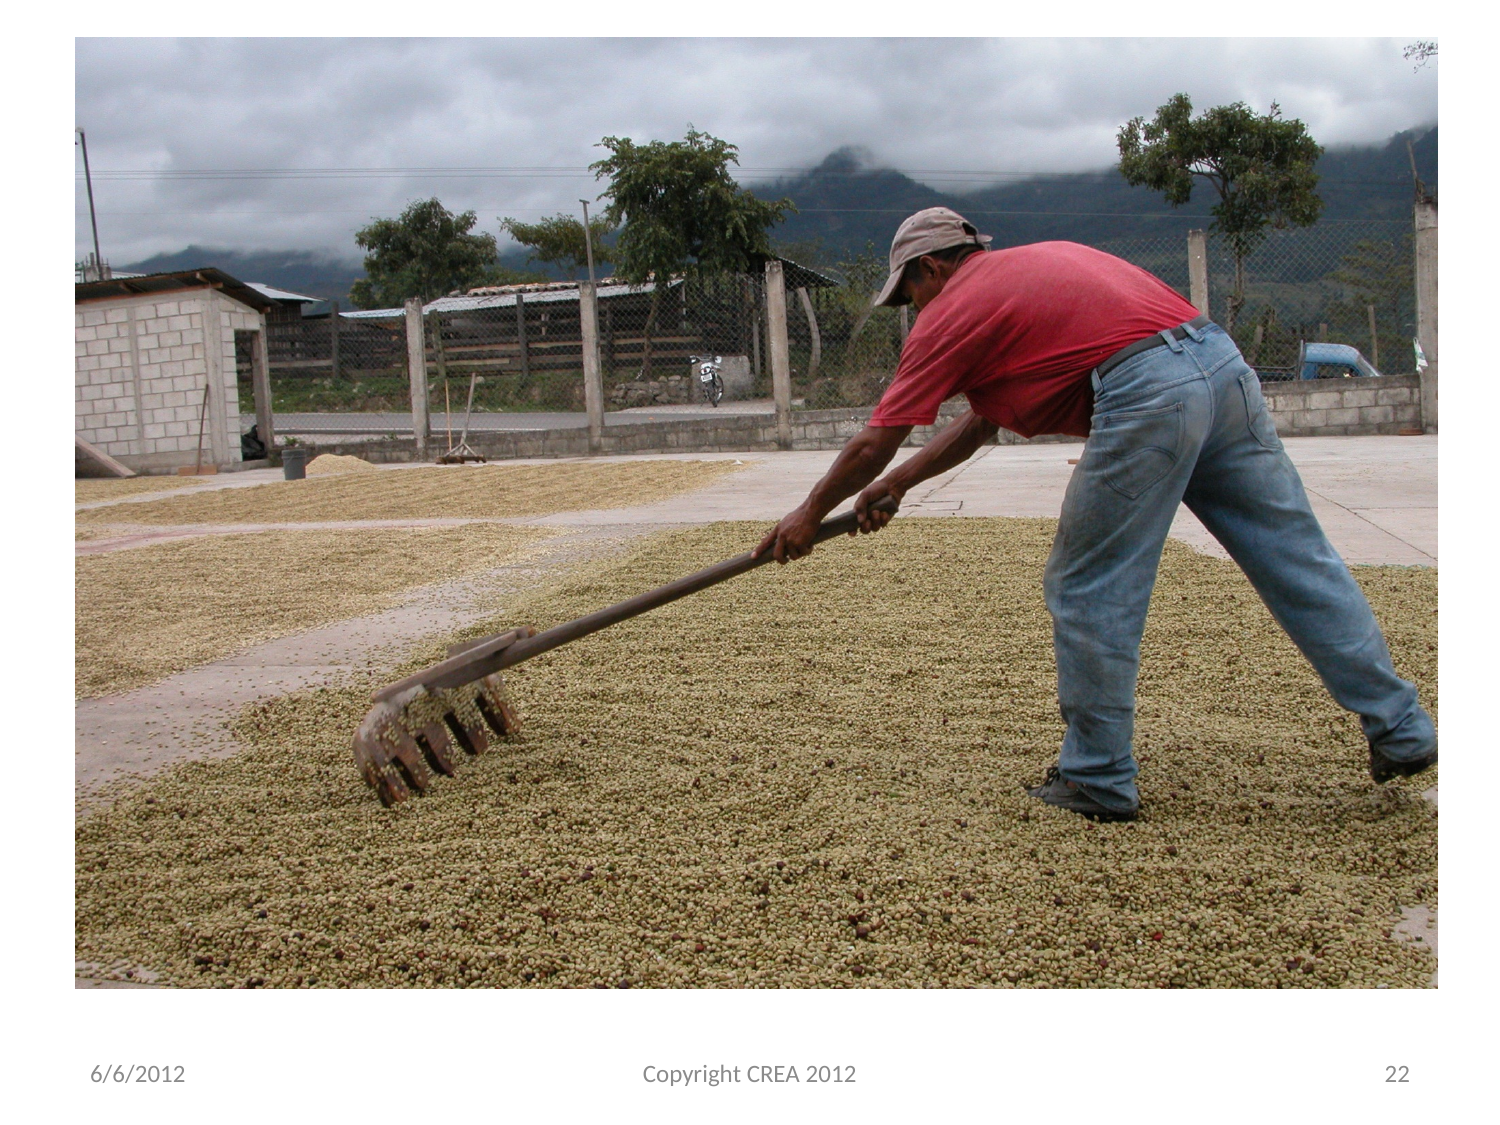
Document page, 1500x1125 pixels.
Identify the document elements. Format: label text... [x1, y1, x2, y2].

picture [74, 37, 1438, 989]
slide_number 22 [1074, 1042, 1425, 1103]
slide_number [75, 1042, 425, 1103]
footer Copyright CREA 2012 [512, 1042, 988, 1103]
